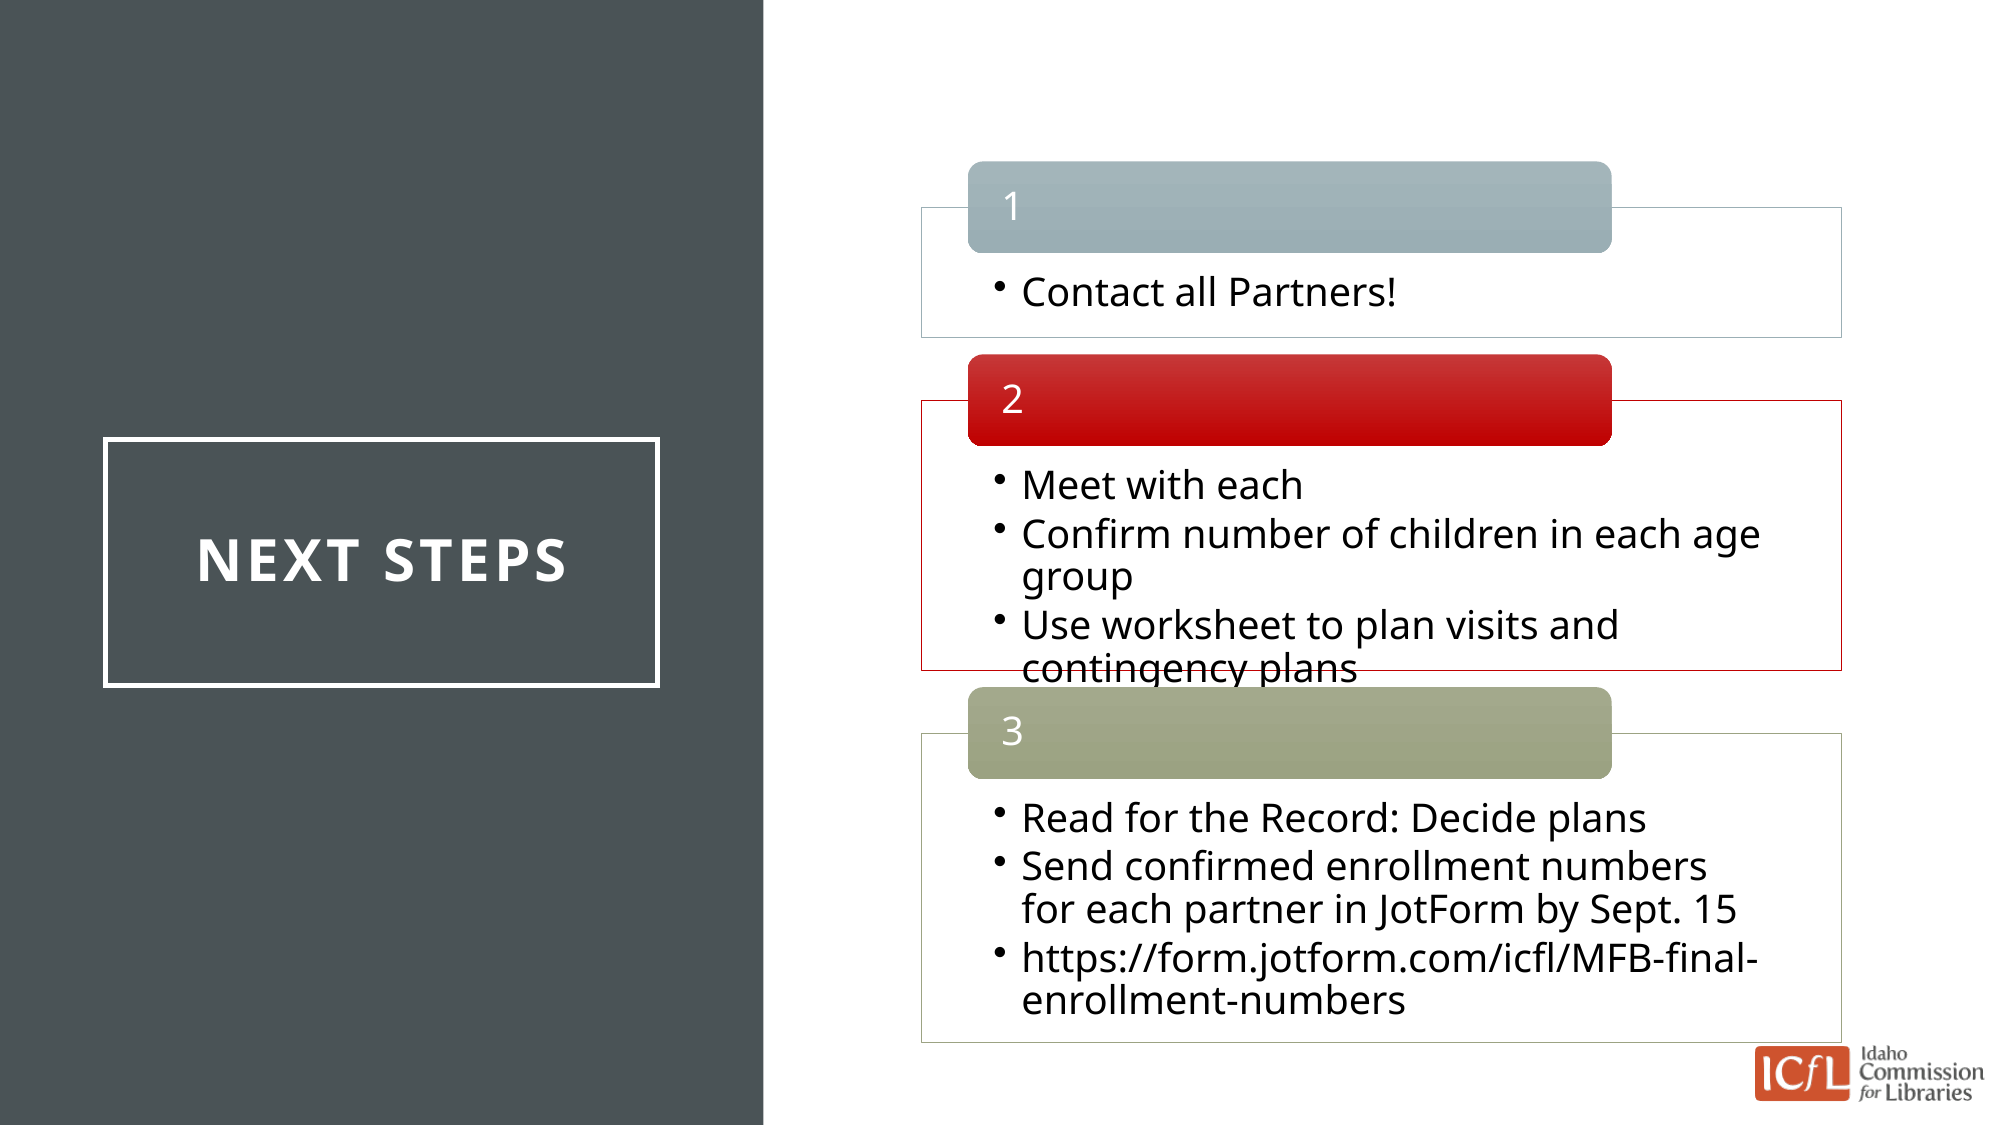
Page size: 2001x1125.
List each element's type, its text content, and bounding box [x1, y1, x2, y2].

text_box [764, 0, 2000, 1125]
text_box [0, 0, 764, 1125]
picture [1755, 1045, 1985, 1102]
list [921, 158, 1842, 1046]
title NEXT STEPS [103, 437, 660, 688]
